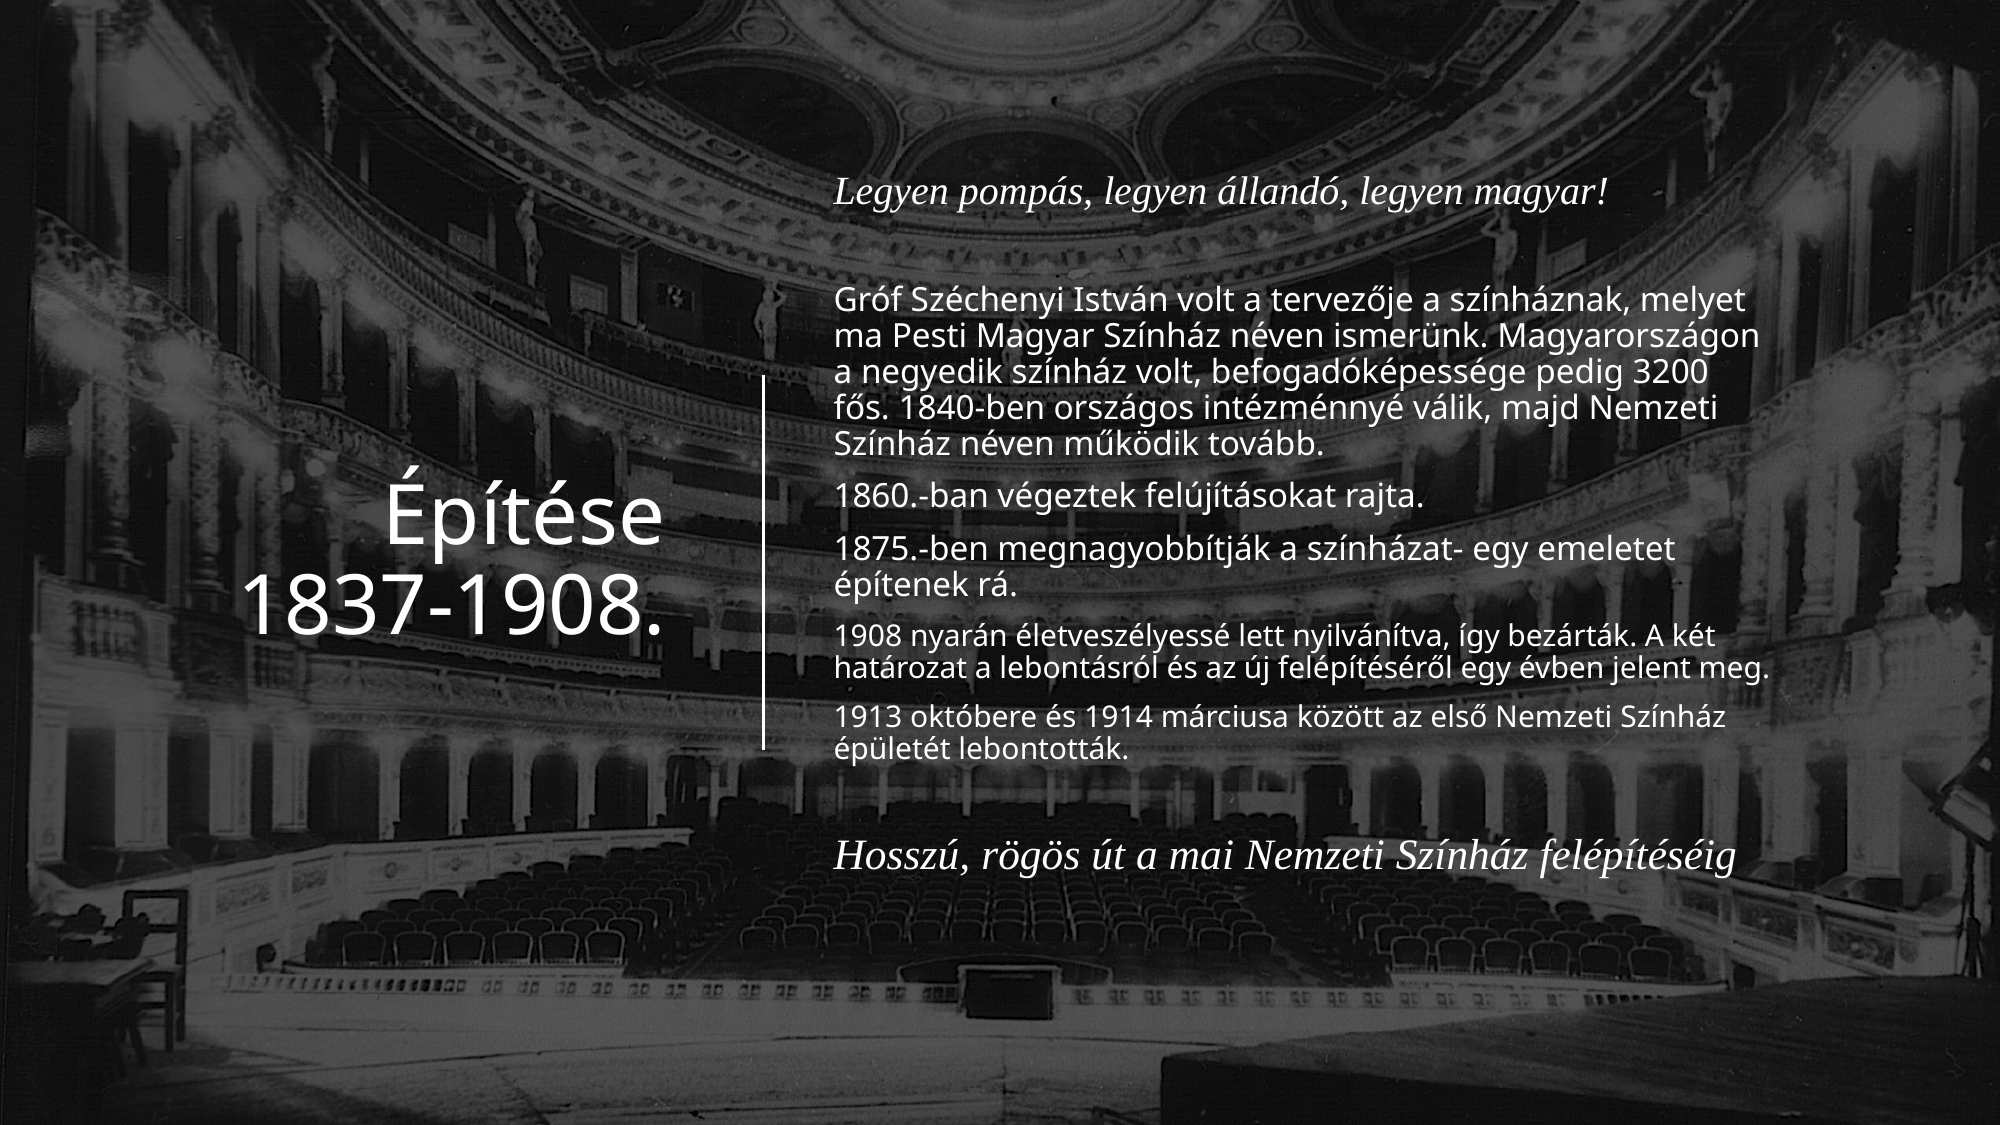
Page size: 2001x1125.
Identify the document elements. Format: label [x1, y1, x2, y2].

list [0, 0, 2000, 1125]
